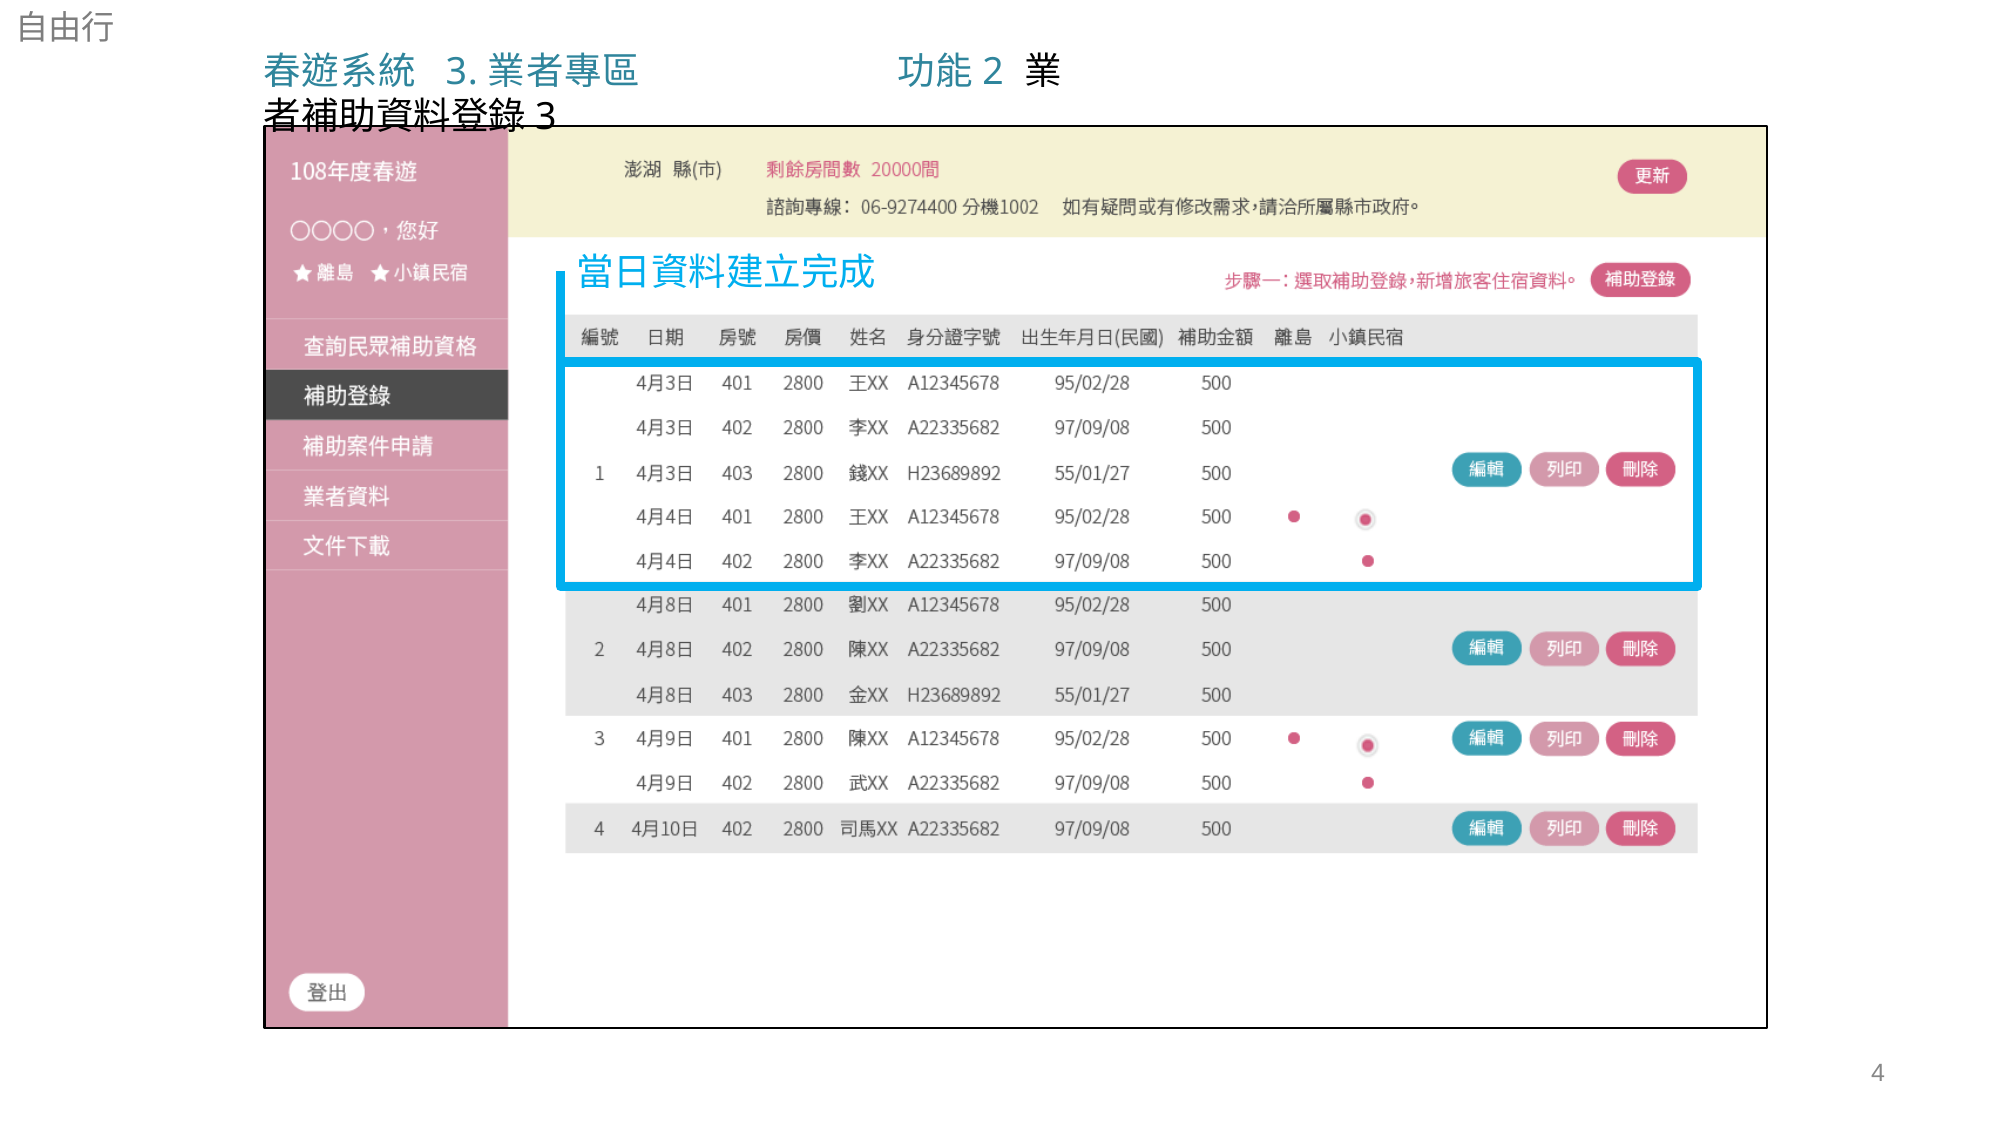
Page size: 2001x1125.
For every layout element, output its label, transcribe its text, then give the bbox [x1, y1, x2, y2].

text_box [1351, 726, 1387, 762]
slide_number 4 [1866, 1056, 1890, 1125]
text_box [264, 126, 1767, 1029]
text_box 自由行 春遊系統 3.業者專區 功能2 業者補助資料登錄3 [12, 4, 1079, 138]
text_box 當日資料建立完成 [573, 245, 879, 293]
text_box [1339, 503, 1387, 539]
text_box [560, 361, 1698, 587]
